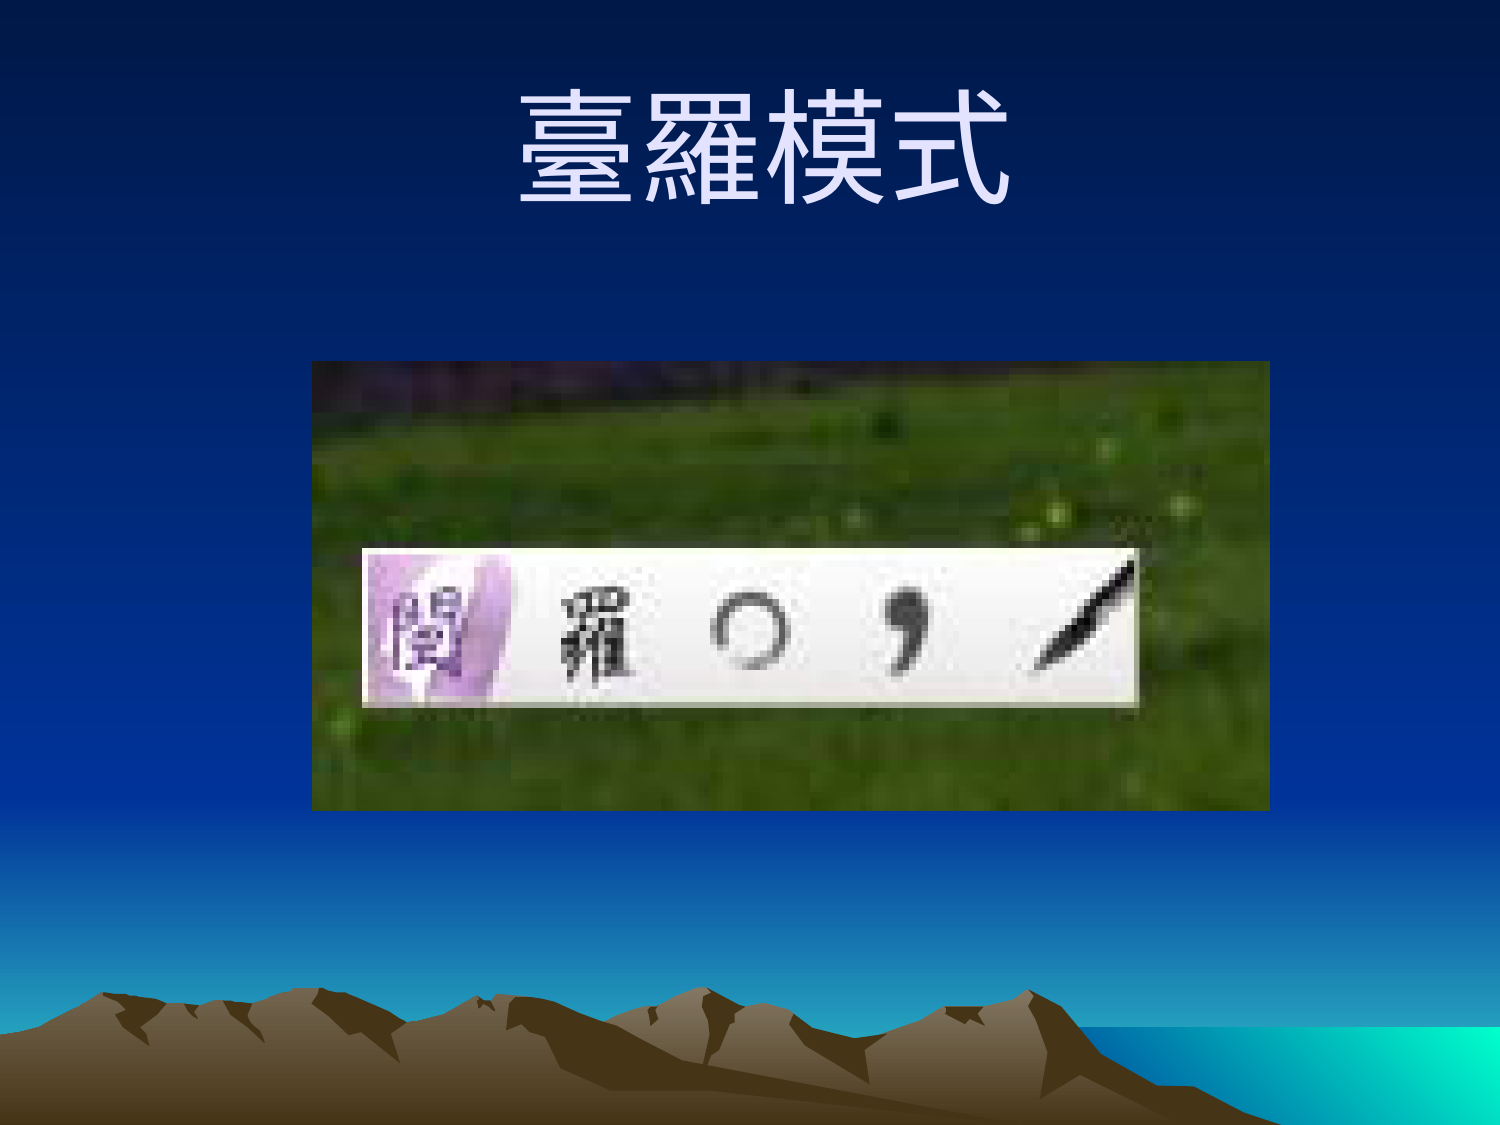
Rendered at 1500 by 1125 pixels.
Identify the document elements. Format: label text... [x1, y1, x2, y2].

title 臺羅模式 [88, 125, 1439, 313]
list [312, 361, 1270, 811]
